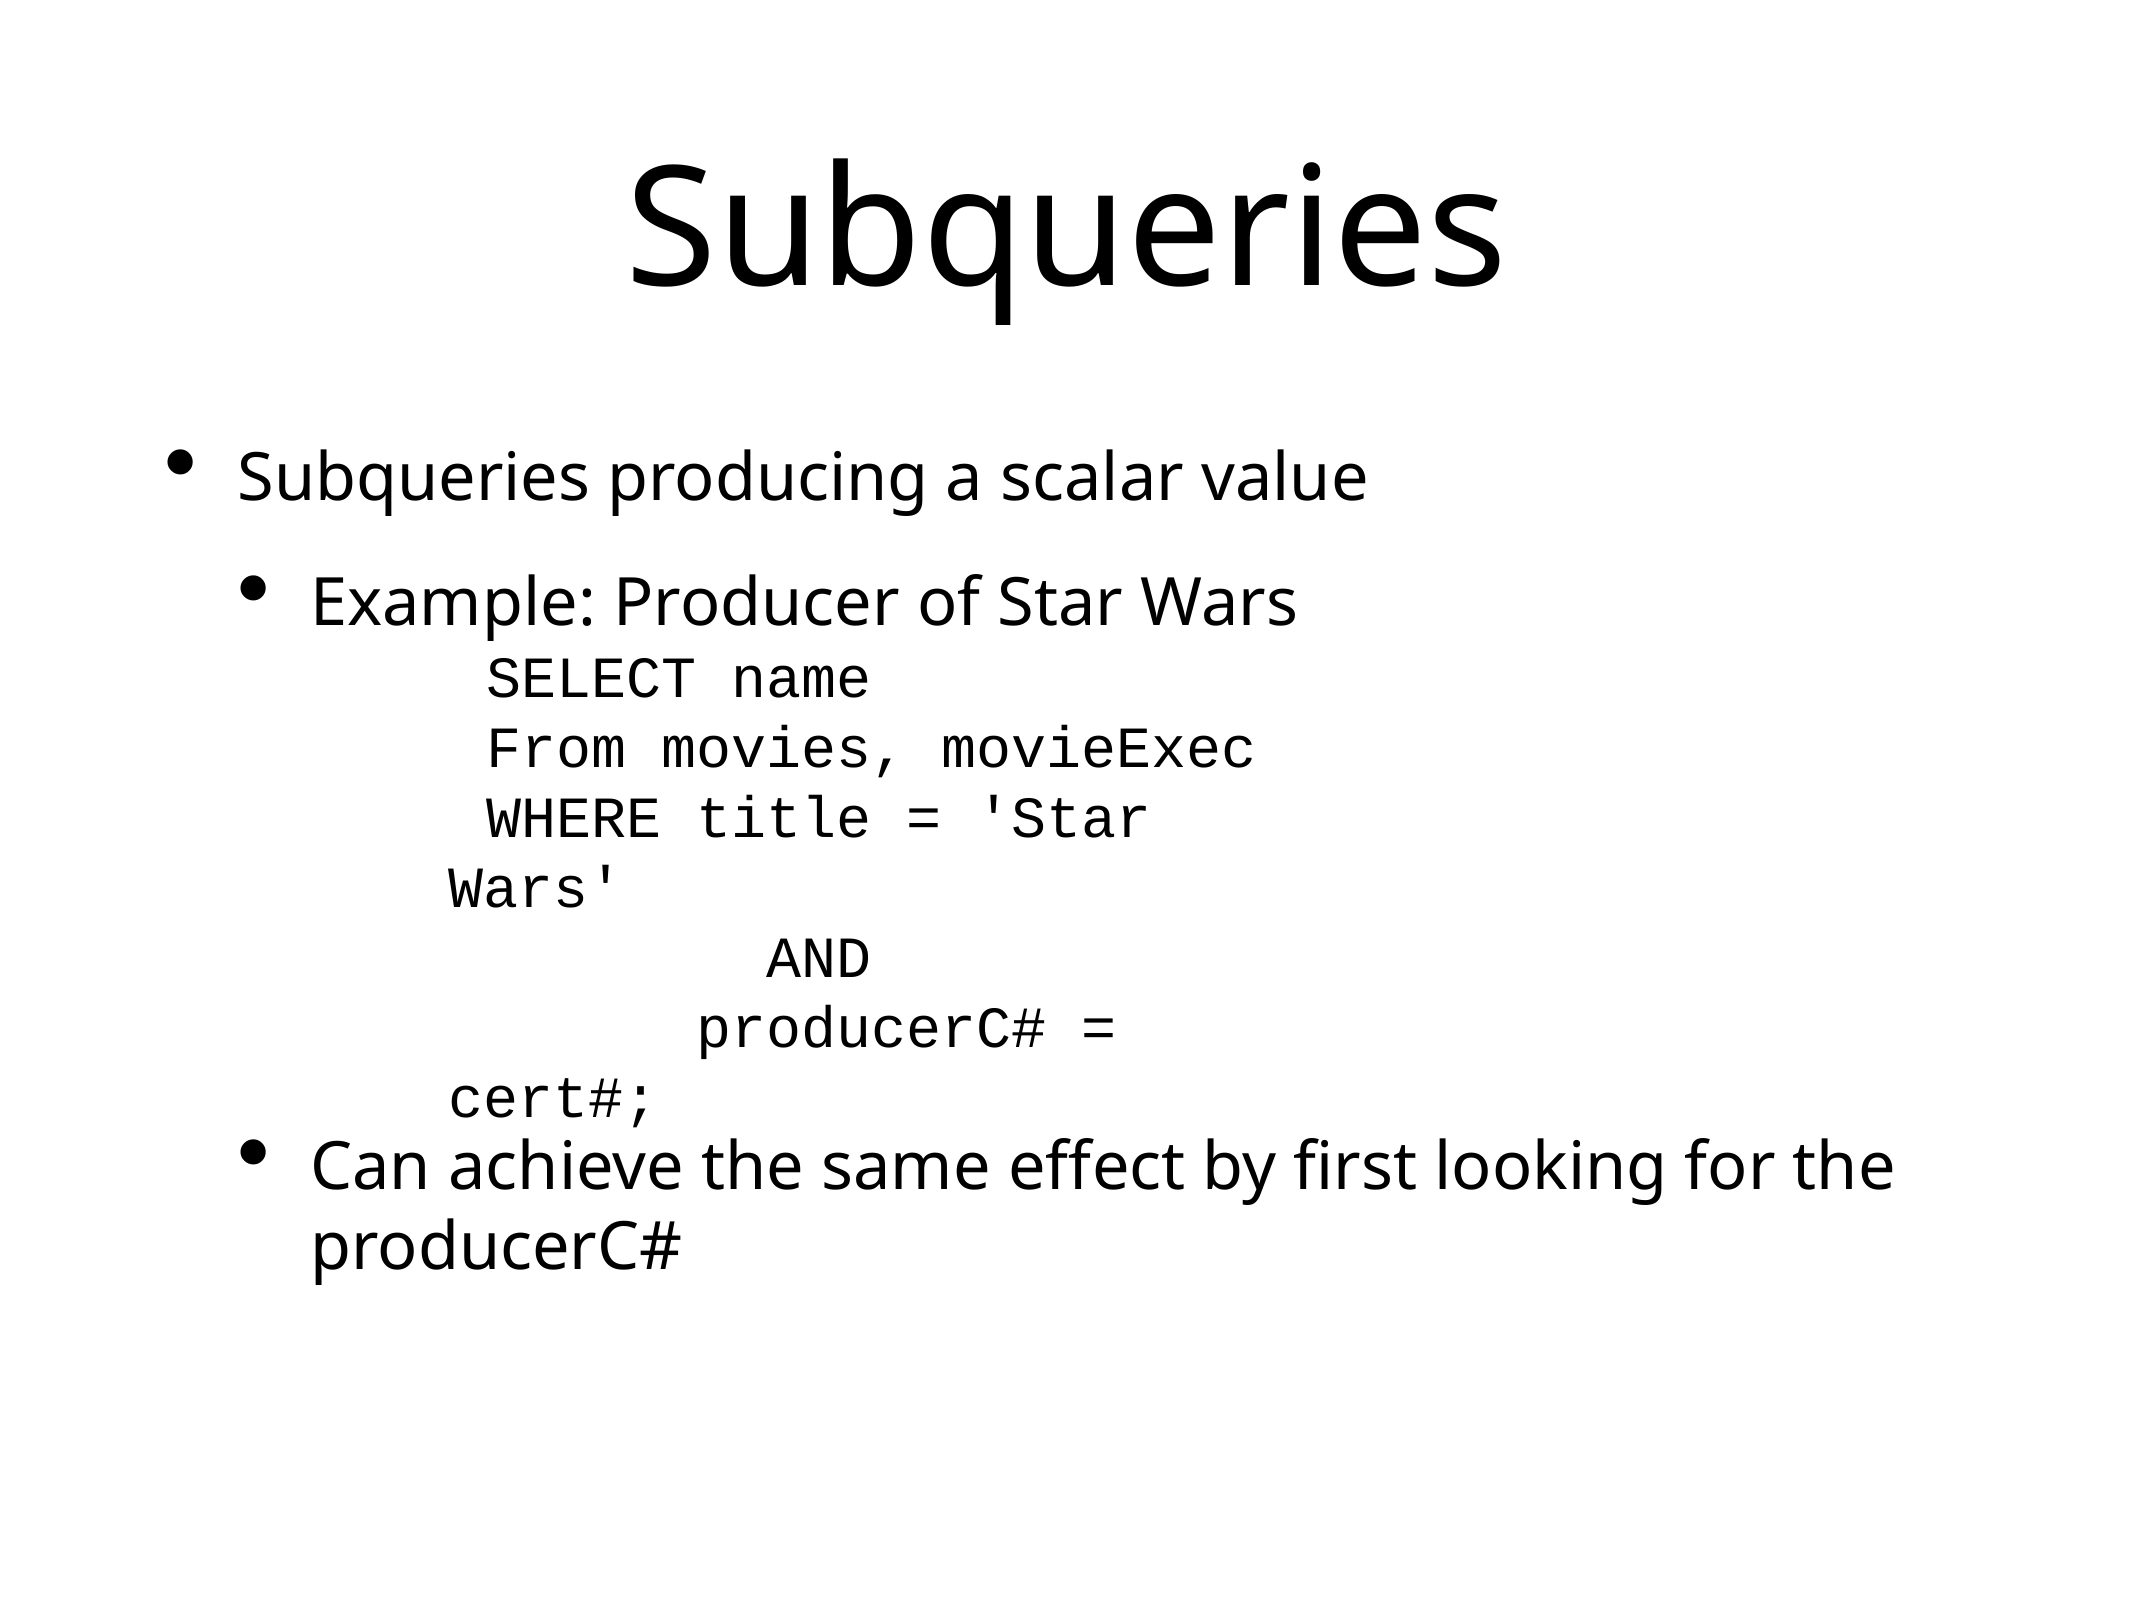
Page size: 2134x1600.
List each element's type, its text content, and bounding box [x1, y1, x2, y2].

list Subqueries producing a scalar value Example: Producer of Star Wars Can achieve the same effect by first looking for the producerC# [155, 424, 1978, 1457]
title Subqueries [155, 41, 1978, 397]
text_box SELECT name From movies, movieExec WHERE title = 'Star Wars' AND producerC# = cert#; [440, 700, 1368, 1068]
